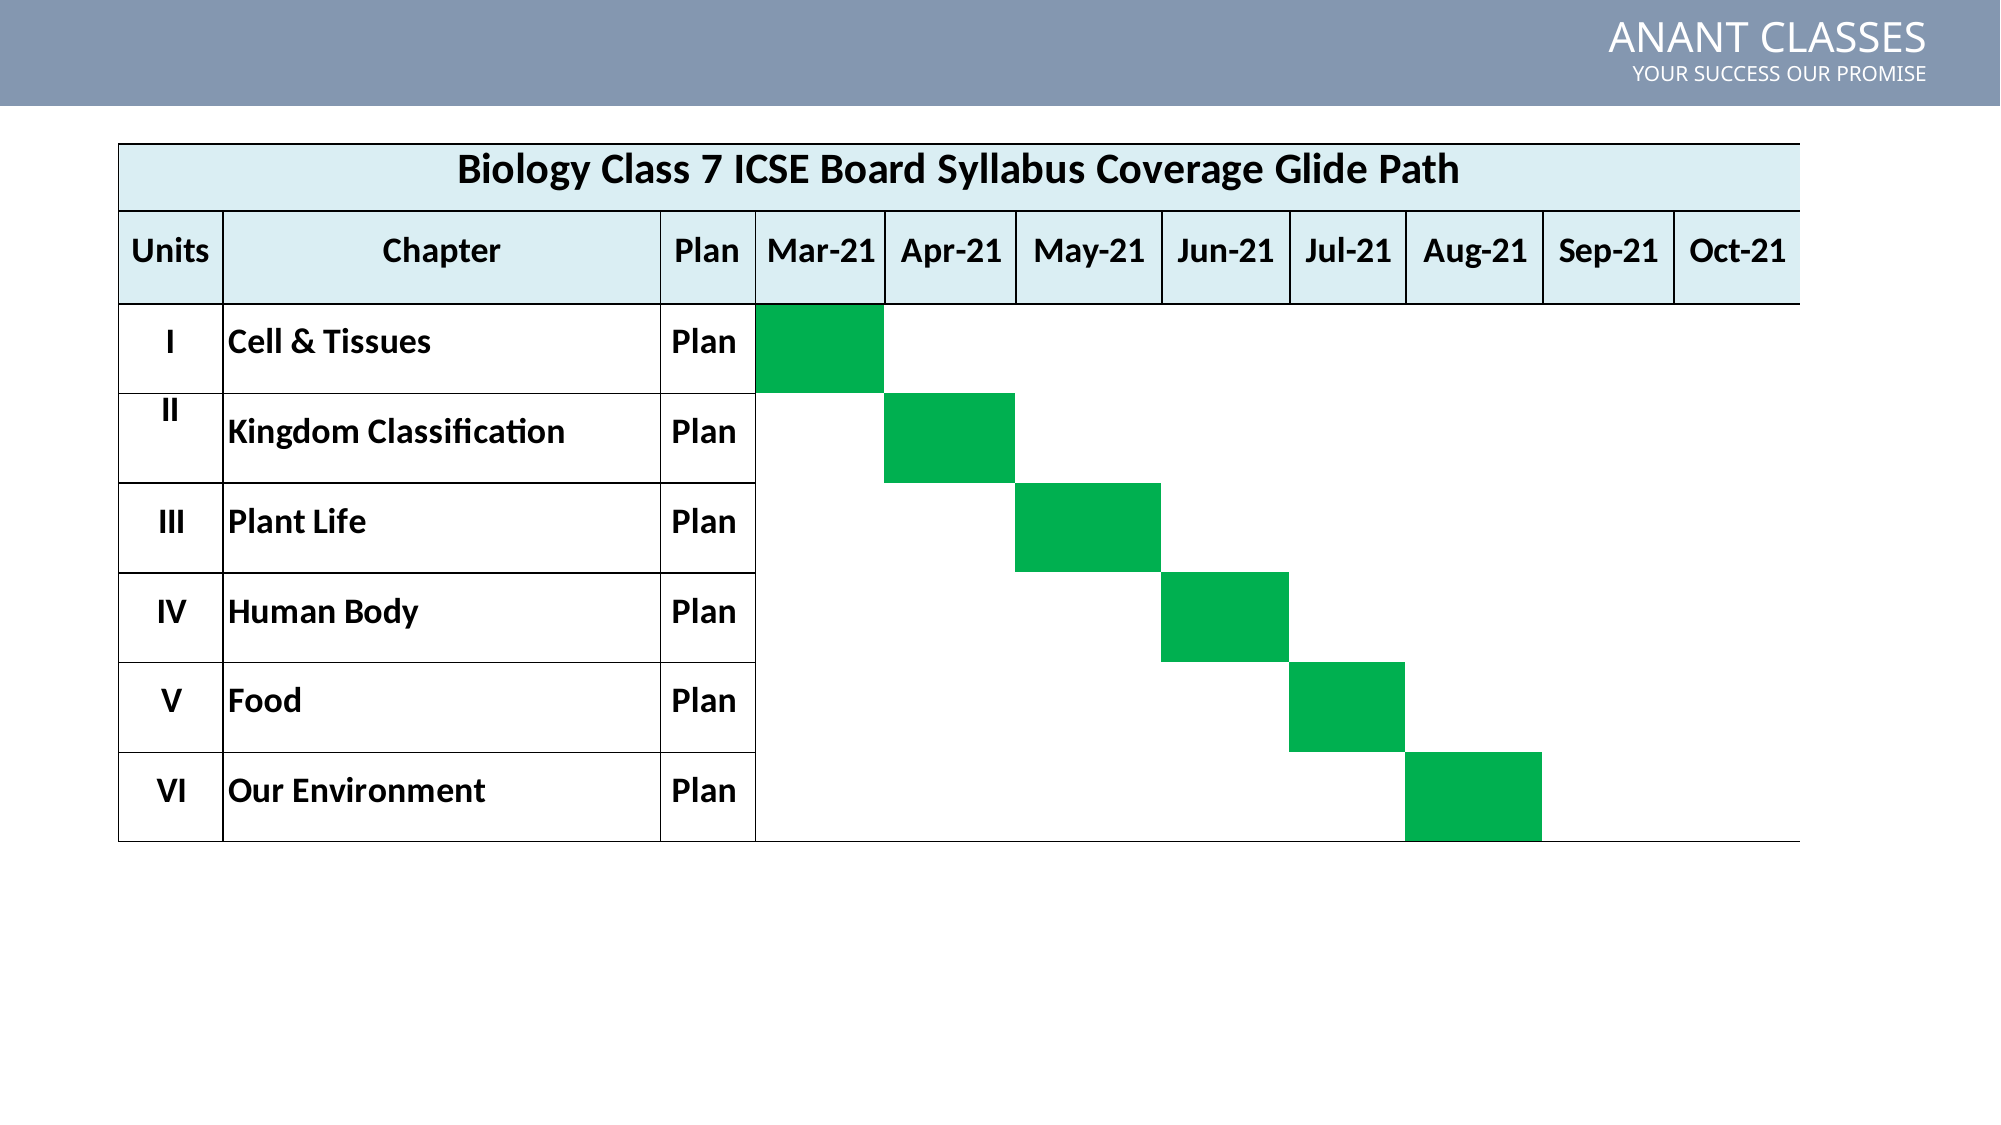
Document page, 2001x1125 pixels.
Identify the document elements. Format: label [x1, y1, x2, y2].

picture [117, 143, 1802, 843]
